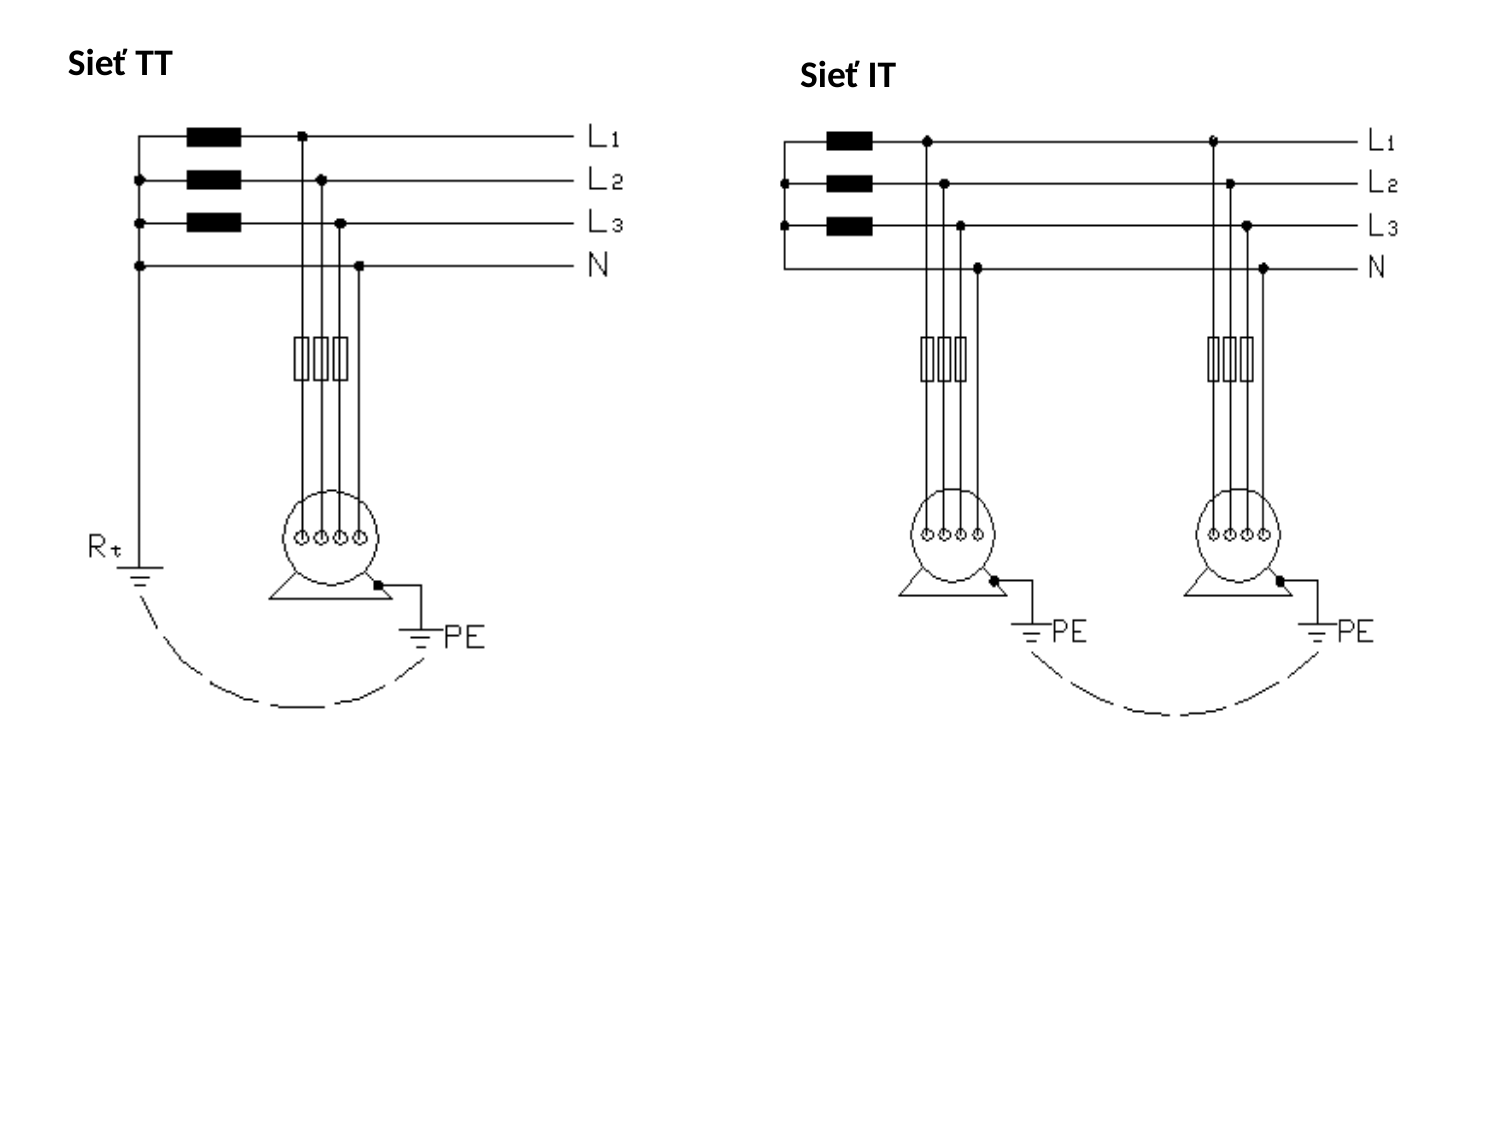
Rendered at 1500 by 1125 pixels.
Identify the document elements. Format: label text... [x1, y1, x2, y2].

text_box Sieť IT [785, 42, 1376, 103]
text_box Sieť TT [53, 30, 644, 91]
picture [749, 113, 1447, 729]
picture [52, 101, 692, 729]
